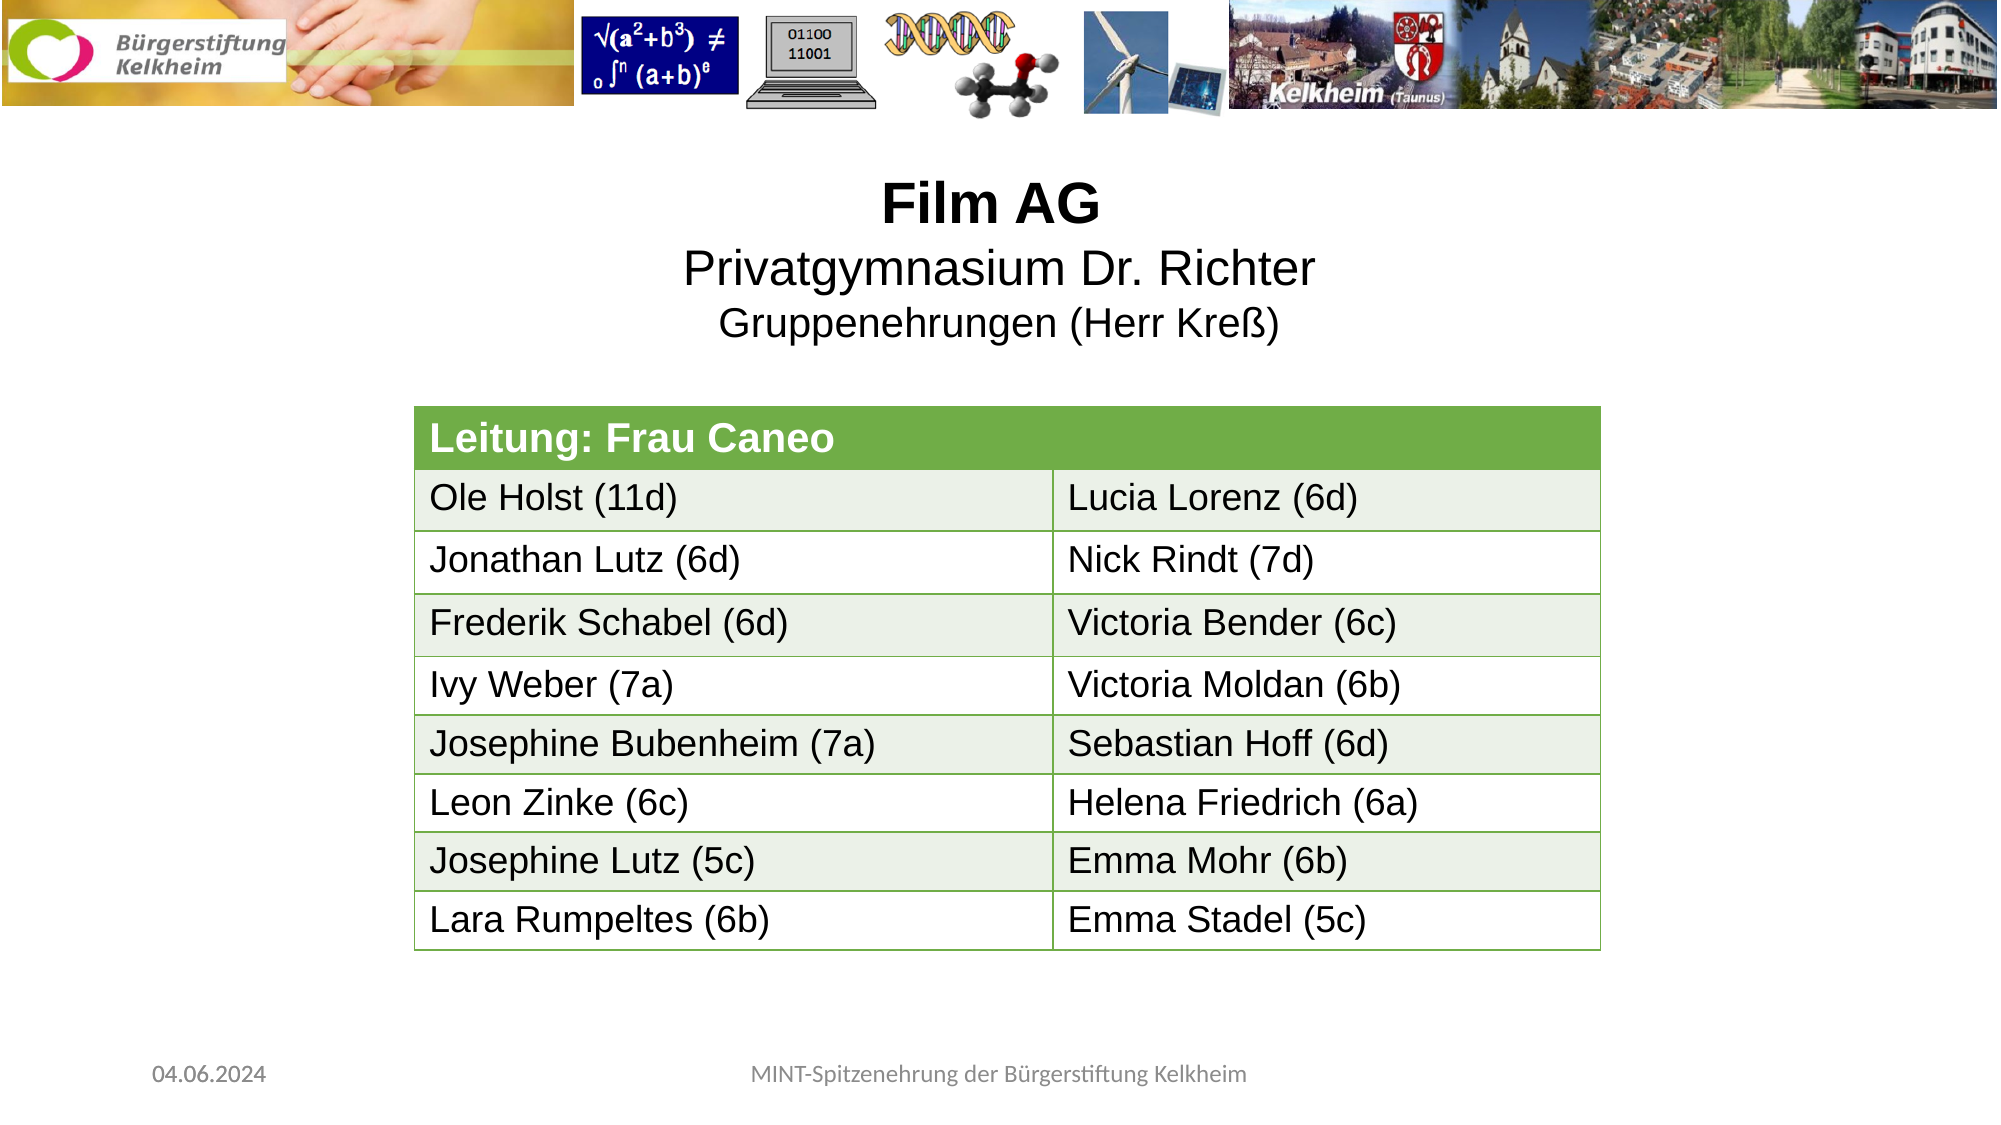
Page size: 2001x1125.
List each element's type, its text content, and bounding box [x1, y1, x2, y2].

table_cell Leon Zinke (6c) [415, 775, 1052, 831]
picture [2, 0, 575, 106]
table_header Leitung: Frau Caneo [415, 408, 1052, 468]
table_cell Ivy Weber (7a) [415, 657, 1052, 714]
table_cell Victoria Bender (6c) [1054, 595, 1600, 656]
text_box Film AG Privatgymnasium Dr. Richter Gruppenehrungen (Herr Kreß) [2, 158, 1997, 353]
table_cell Emma Stadel (5c) [1054, 892, 1600, 949]
picture [1229, 0, 1997, 110]
table_cell Sebastian Hoff (6d) [1054, 716, 1600, 773]
table_cell Ole Holst (11d) [415, 470, 1052, 530]
picture [579, 2, 1227, 124]
table_cell Josephine Lutz (5c) [415, 833, 1052, 890]
text_box 04.06.2024 [137, 1042, 587, 1102]
table_cell Victoria Moldan (6b) [1054, 657, 1600, 714]
table_cell Lucia Lorenz (6d) [1054, 470, 1600, 530]
table_cell Jonathan Lutz (6d) [415, 532, 1052, 593]
table_cell Nick Rindt (7d) [1054, 532, 1600, 593]
table_cell Emma Mohr (6b) [1054, 833, 1600, 890]
table_cell Helena Friedrich (6a) [1054, 775, 1600, 831]
text_box MINT-Spitzenehrung der Bürgerstiftung Kelkheim [662, 1042, 1337, 1102]
table_header [1054, 408, 1600, 468]
table_cell Frederik Schabel (6d) [415, 595, 1052, 656]
table_cell Lara Rumpeltes (6b) [415, 892, 1052, 949]
table_cell Josephine Bubenheim (7a) [415, 716, 1052, 773]
